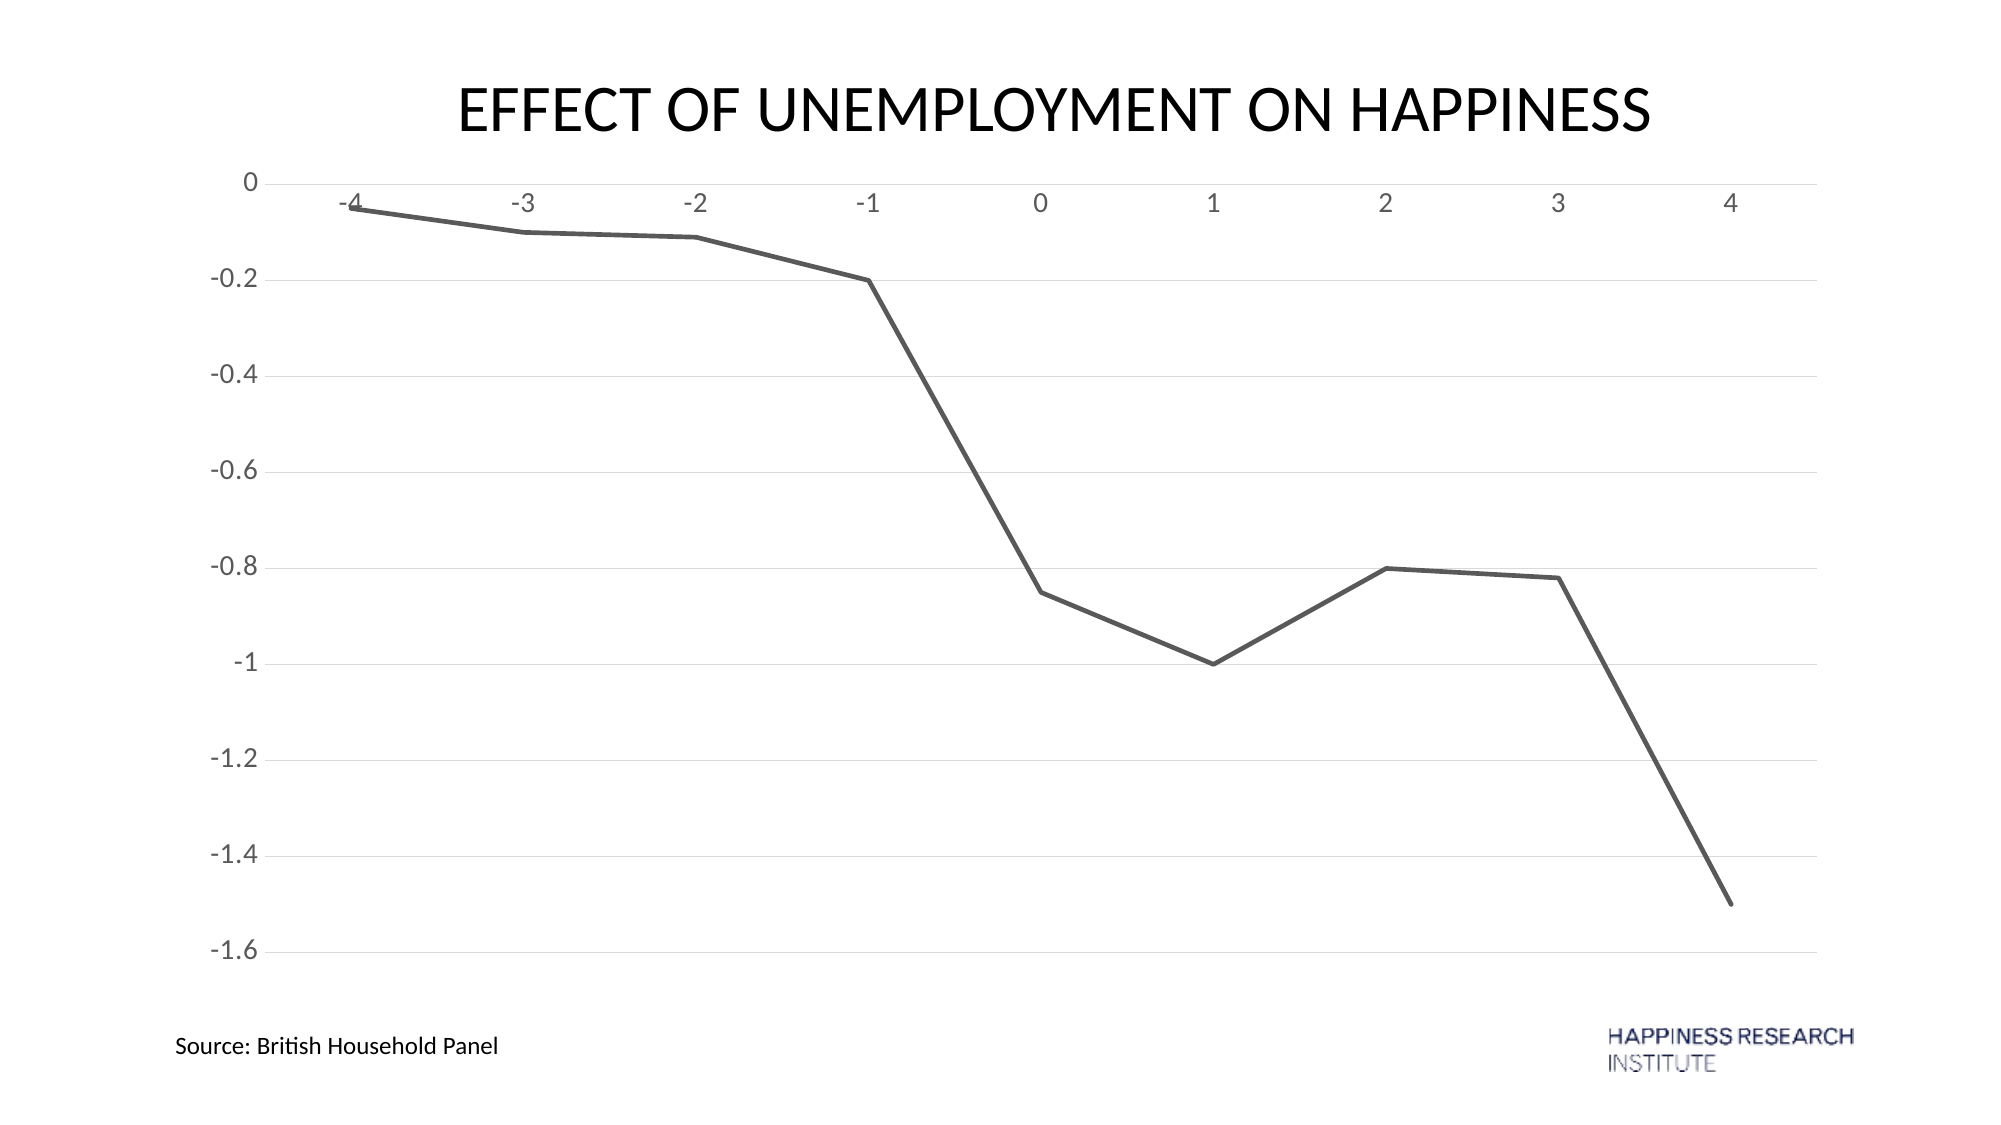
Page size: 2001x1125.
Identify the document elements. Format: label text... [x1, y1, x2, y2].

text_box EFFECT OF UNEMPLOYMENT ON HAPPINESS [450, 56, 1713, 152]
chart [176, 152, 1852, 985]
text_box Source: British Household Panel [167, 1021, 508, 1067]
picture [1607, 1026, 1855, 1073]
